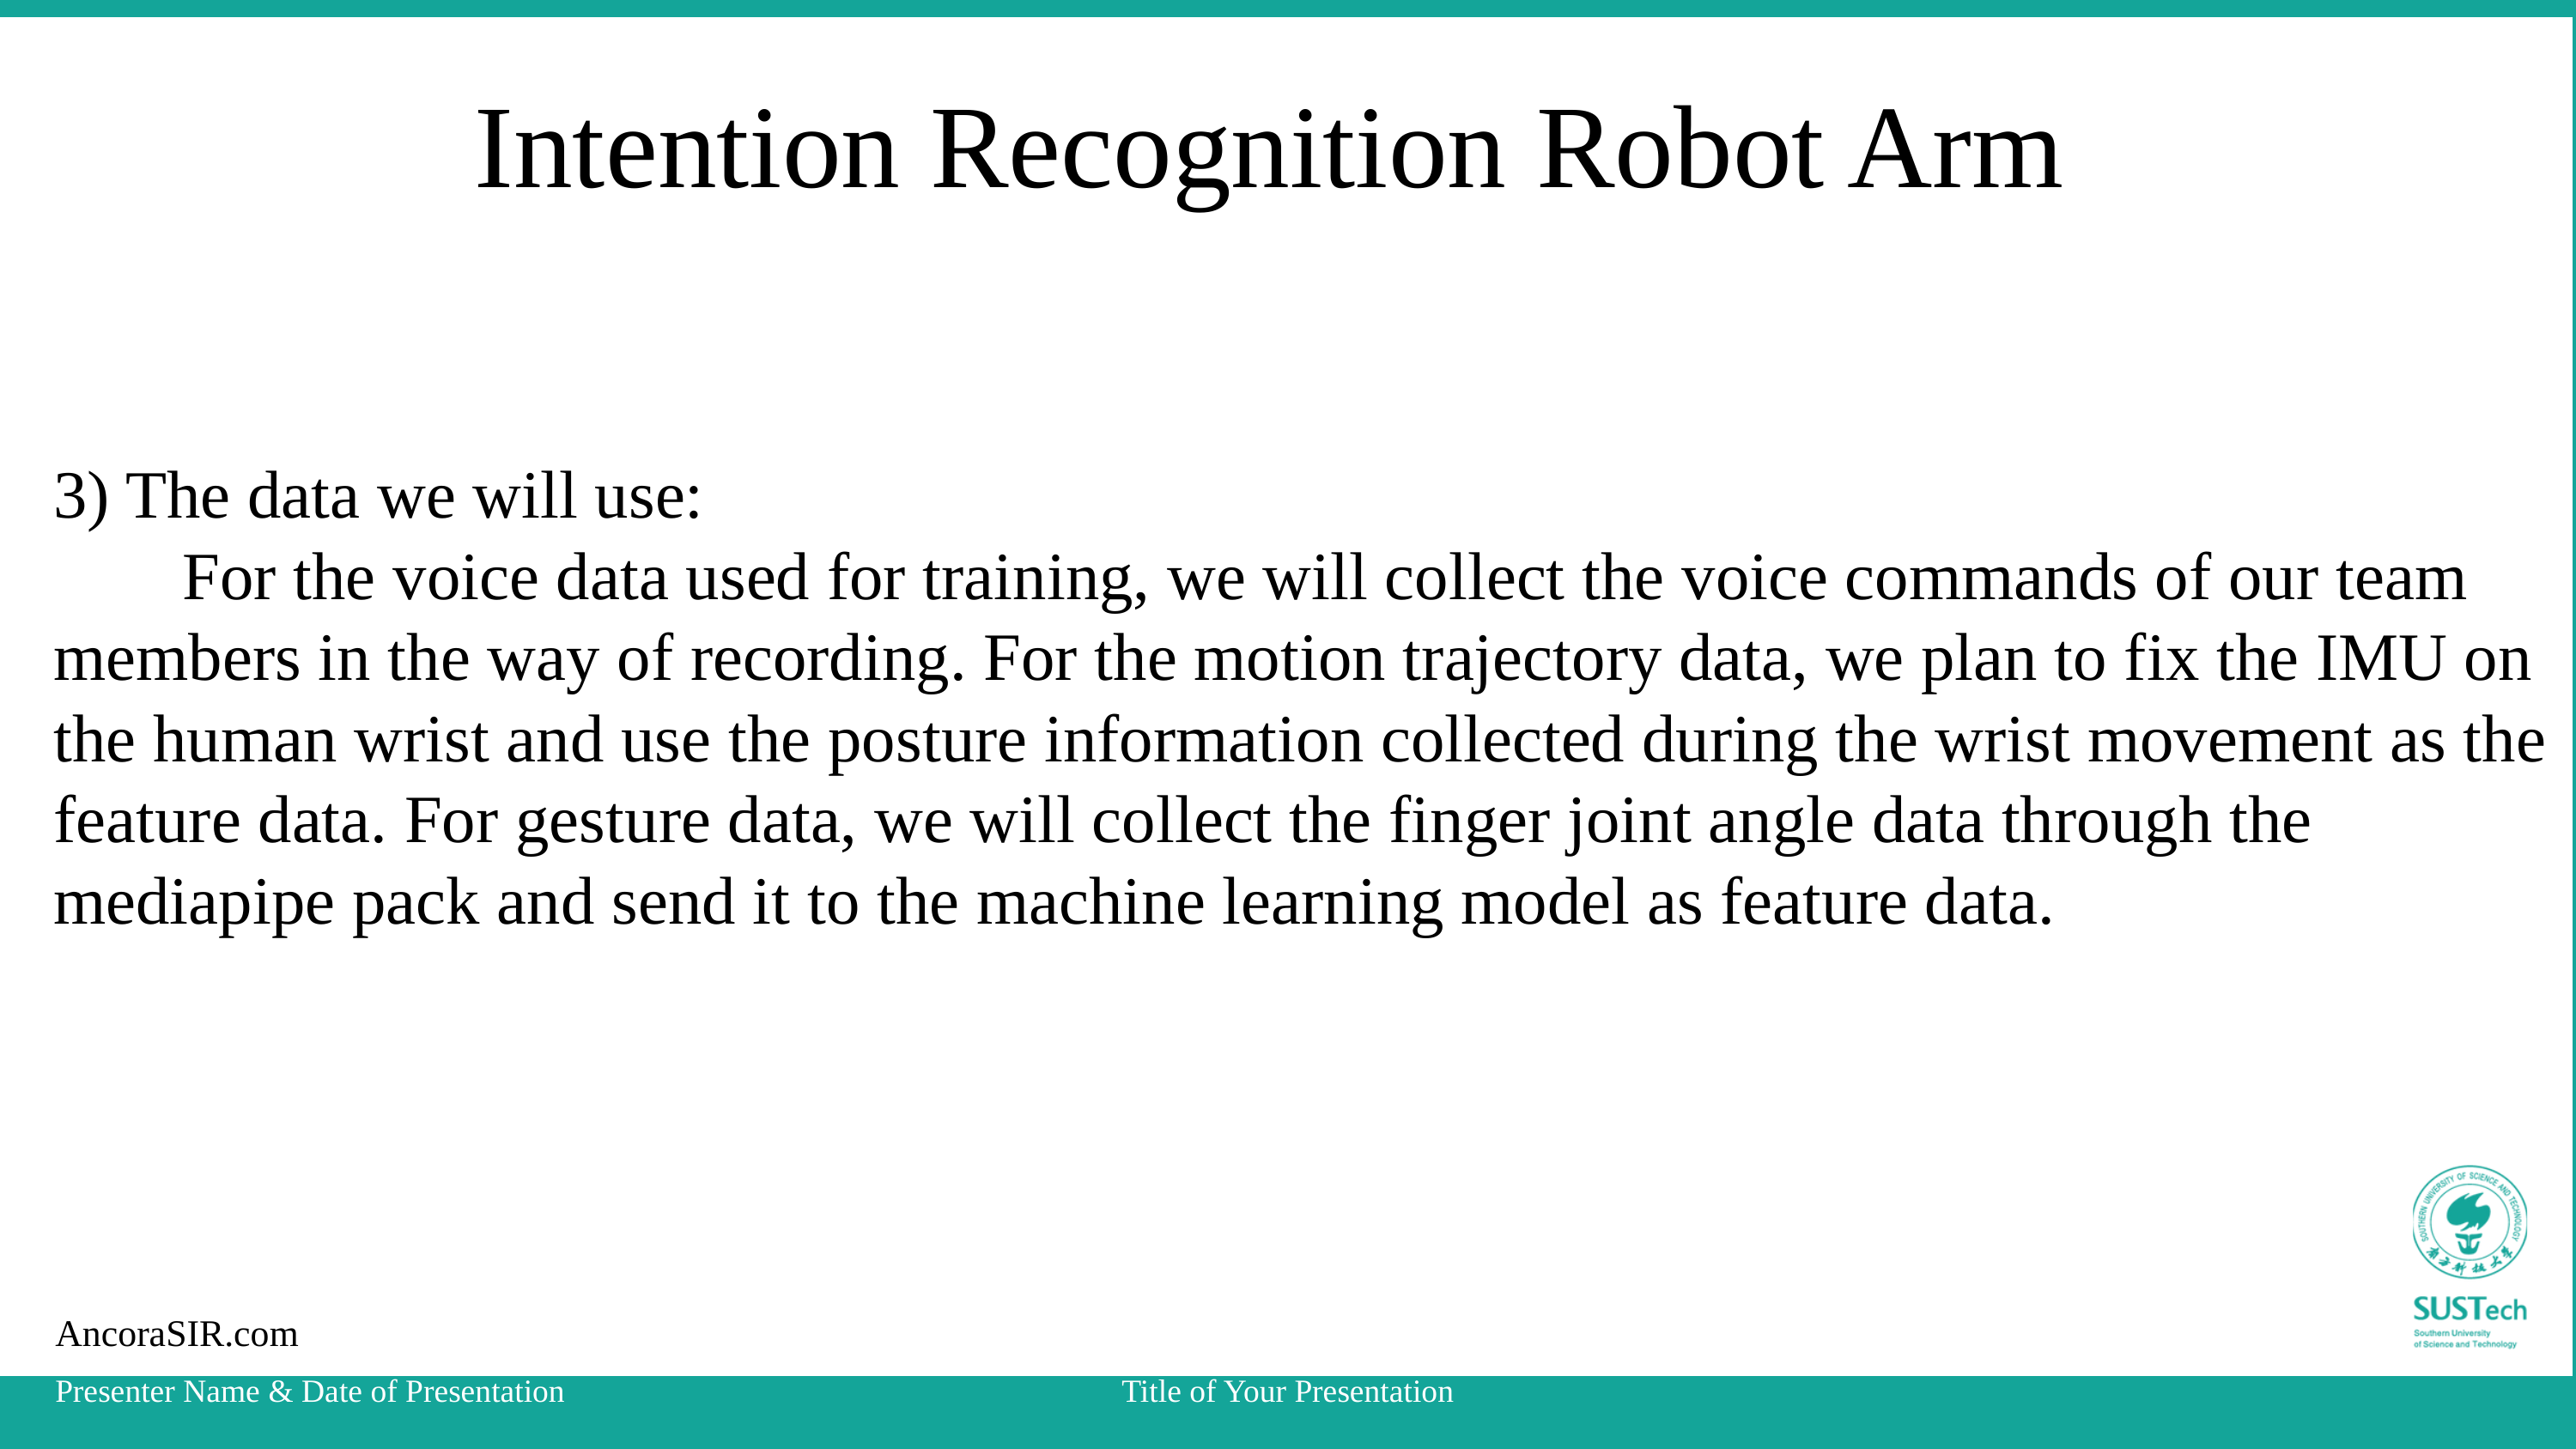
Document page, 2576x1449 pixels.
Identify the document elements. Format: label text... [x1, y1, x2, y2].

text_box Title of Your Presentation [993, 1383, 1582, 1410]
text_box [0, 16, 2573, 1377]
text_box Presenter Name & Date of Presentation [55, 1383, 969, 1410]
